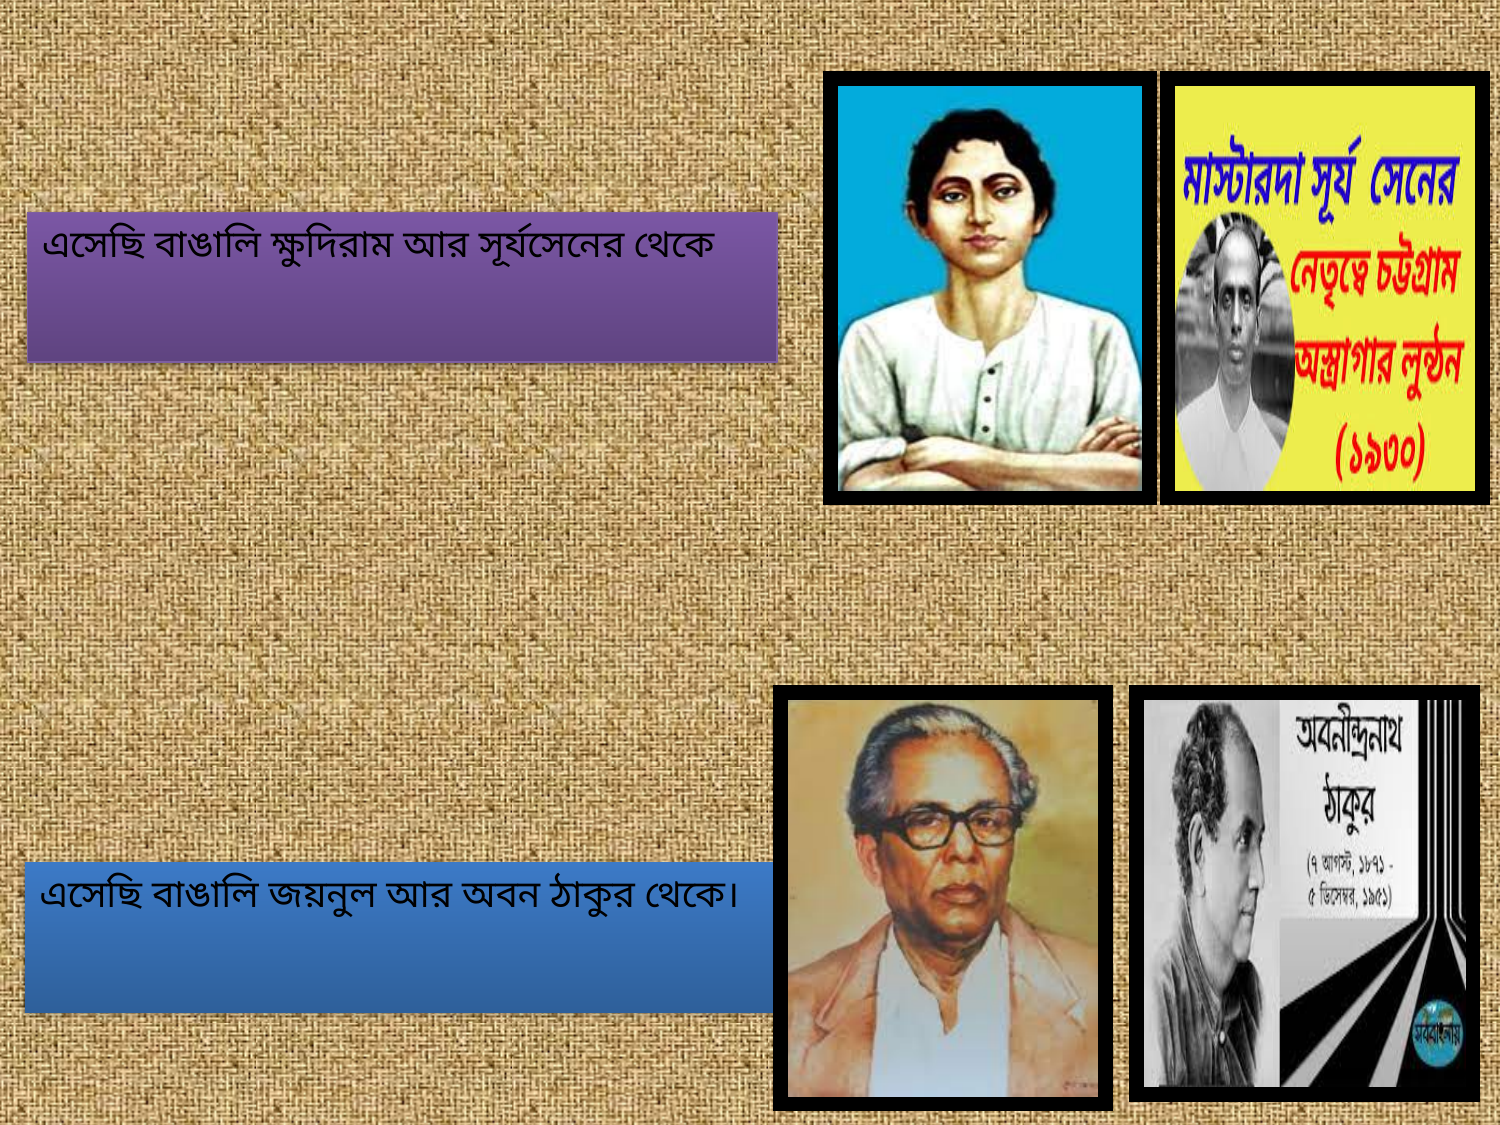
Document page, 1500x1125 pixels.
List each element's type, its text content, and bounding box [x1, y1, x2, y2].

text_box এসেছি বাঙালি ক্ষুদিরাম আর সূর্যসেনের থেকে [27, 212, 778, 363]
picture [0, 0, 1500, 1125]
text_box এসেছি বাঙালি জয়নুল আর অবন ঠাকুর থেকে। [24, 862, 773, 1013]
